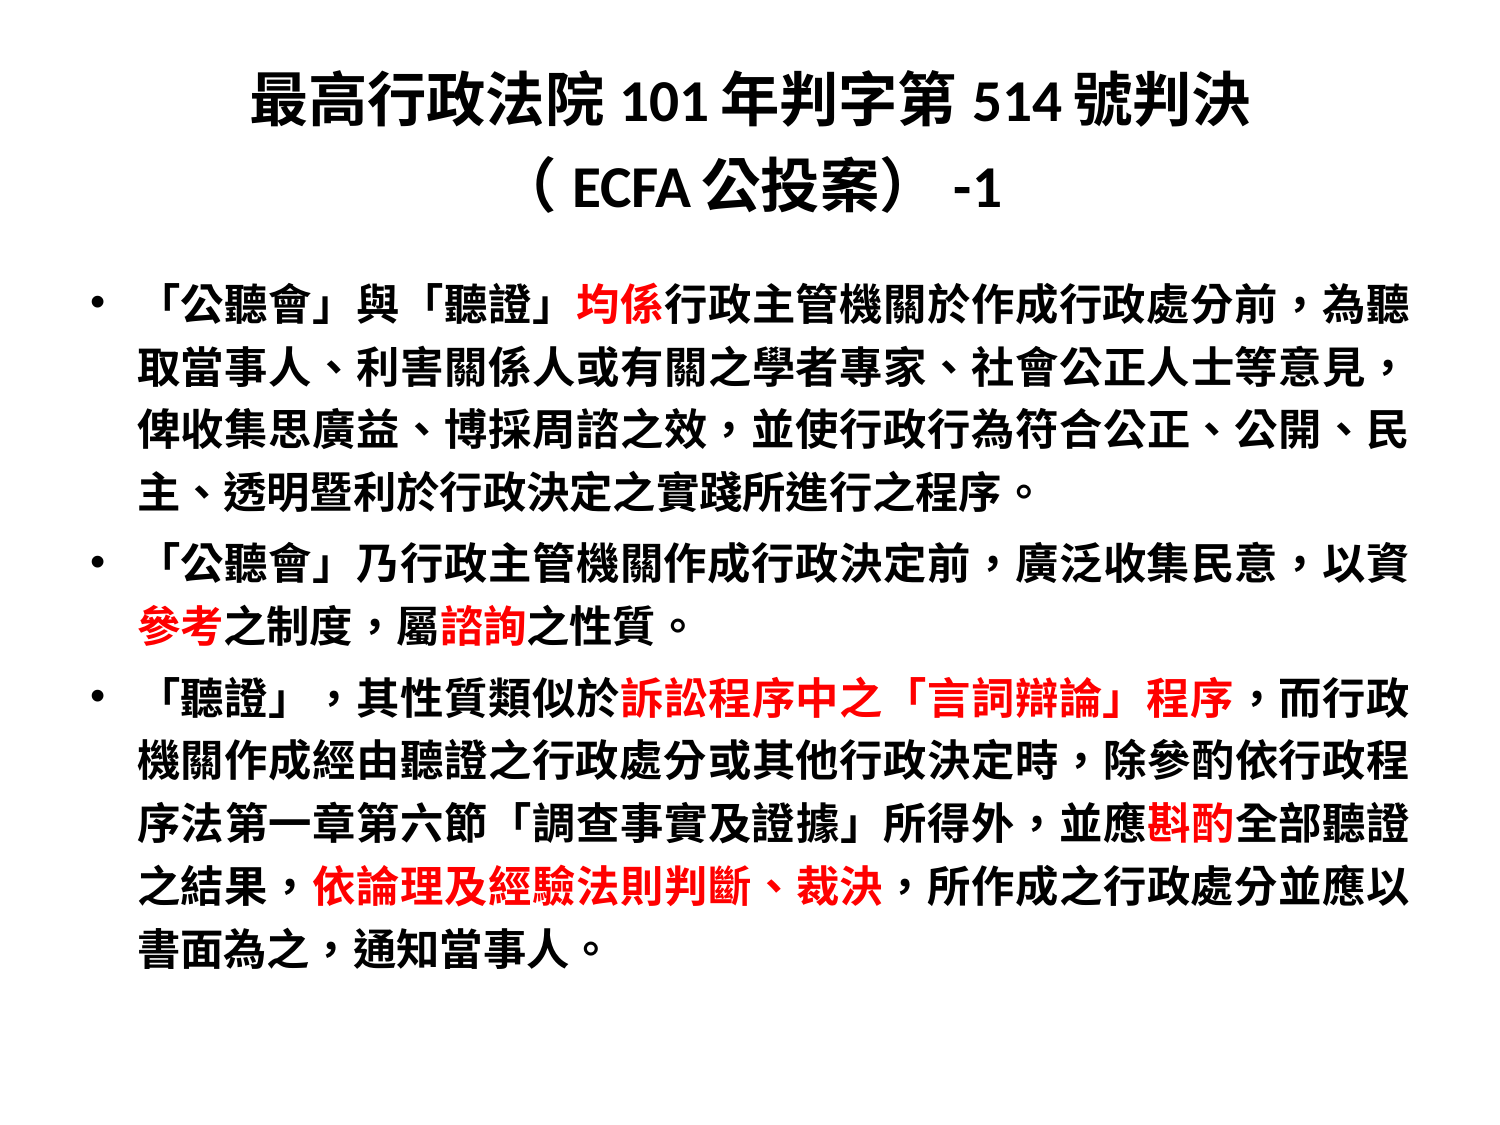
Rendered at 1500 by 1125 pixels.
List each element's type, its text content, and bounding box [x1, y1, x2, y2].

title 最高行政法院101年判字第514號判決 （ECFA公投案）-1 [75, 45, 1425, 233]
list 「公聽會」與「聽證」均係行政主管機關於作成行政處分前，為聽取當事人、利害關係人或有關之學者專家、社會公正人士等意見，俾收集思廣益、博採周諮之效，並使行政行為符合公正、公開、民主、透明暨利於行政決定之實踐所進行之程序。 「公聽會」乃行政主管機關作成行政決定前，廣泛收集民意，以資參考之制度，屬諮詢之性質。 「聽證」，其性質類似於訴訟程序中之「言詞辯論」程序，而行政機關作成經由聽證之行政處分或其他行政決定時，除參酌依行政程序法第一章第六節「調查事實及證據」所得外，並應斟酌全部聽證之結果，依論理及經驗法則判斷、裁決，所作成之行政處分並應以書面為之，通知當事人。 [75, 262, 1425, 1005]
